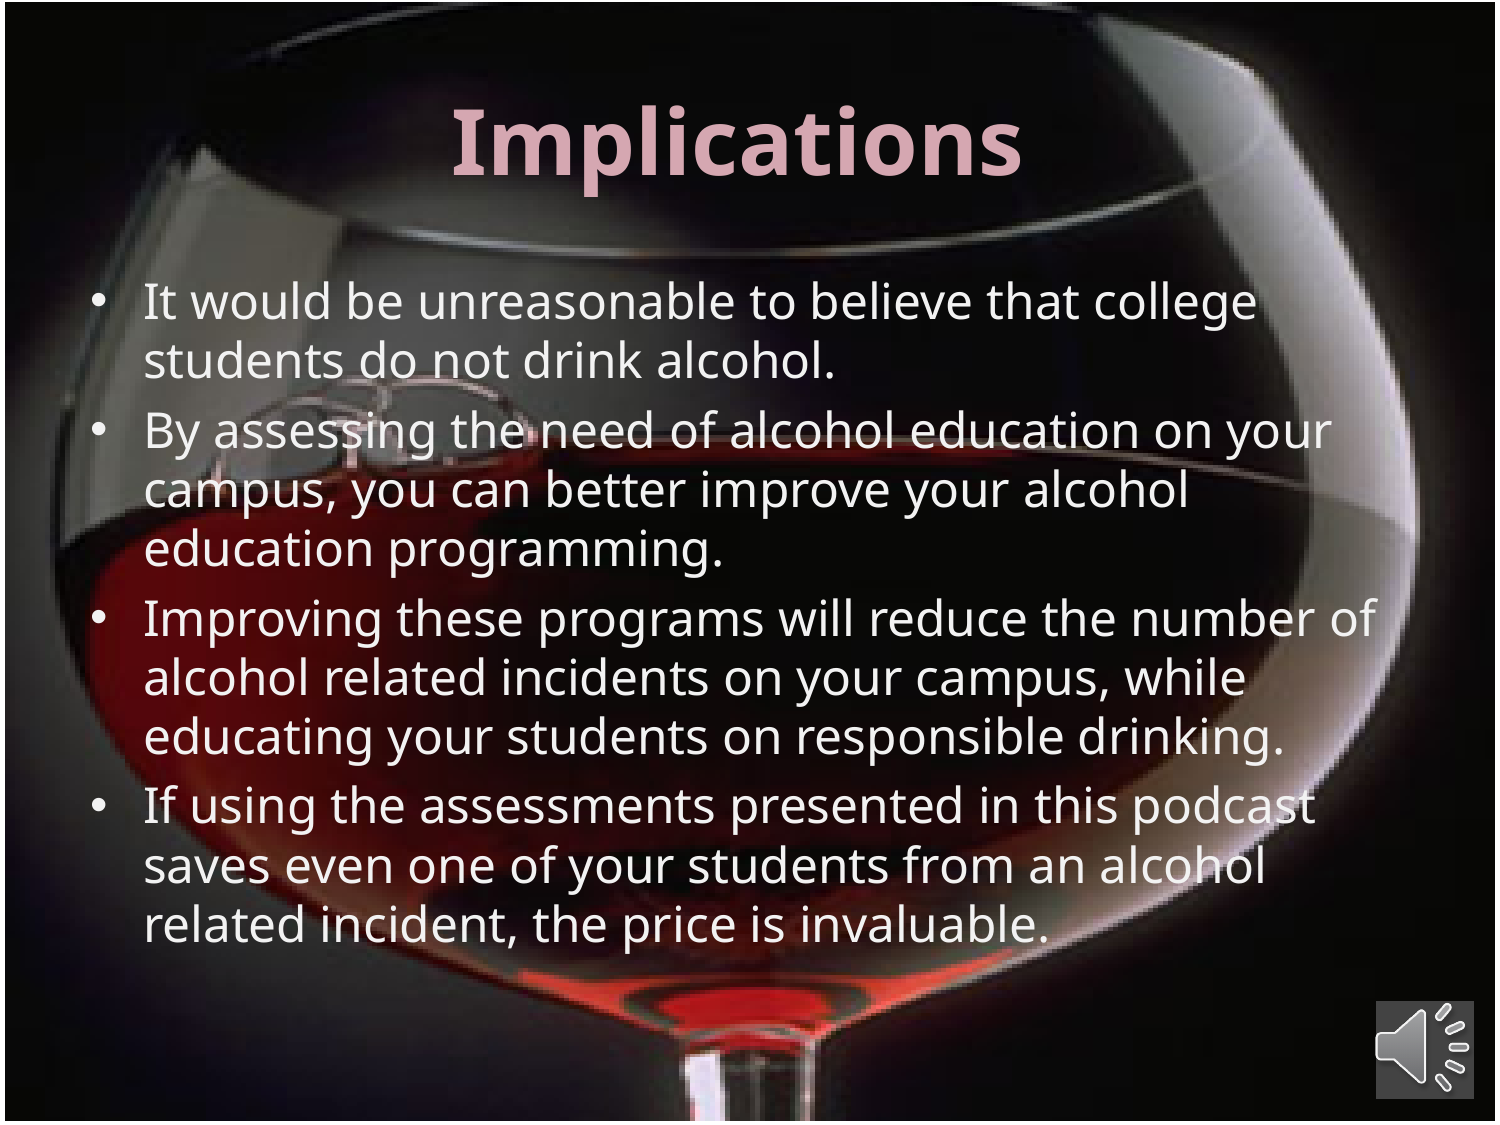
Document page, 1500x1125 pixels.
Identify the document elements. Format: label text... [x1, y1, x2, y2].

picture [0, 0, 1500, 1125]
list It would be unreasonable to believe that college students do not drink alcohol. By assessing the need of alcohol education on your campus, you can better improve your alcohol education programming. Improving these programs will reduce the number of alcohol related incidents on your campus, while educating your students on responsible drinking. If using the assessments presented in this podcast saves even one of your students from an alcohol related incident, the price is invaluable. [75, 262, 1425, 1088]
title Implications [75, 45, 1425, 233]
